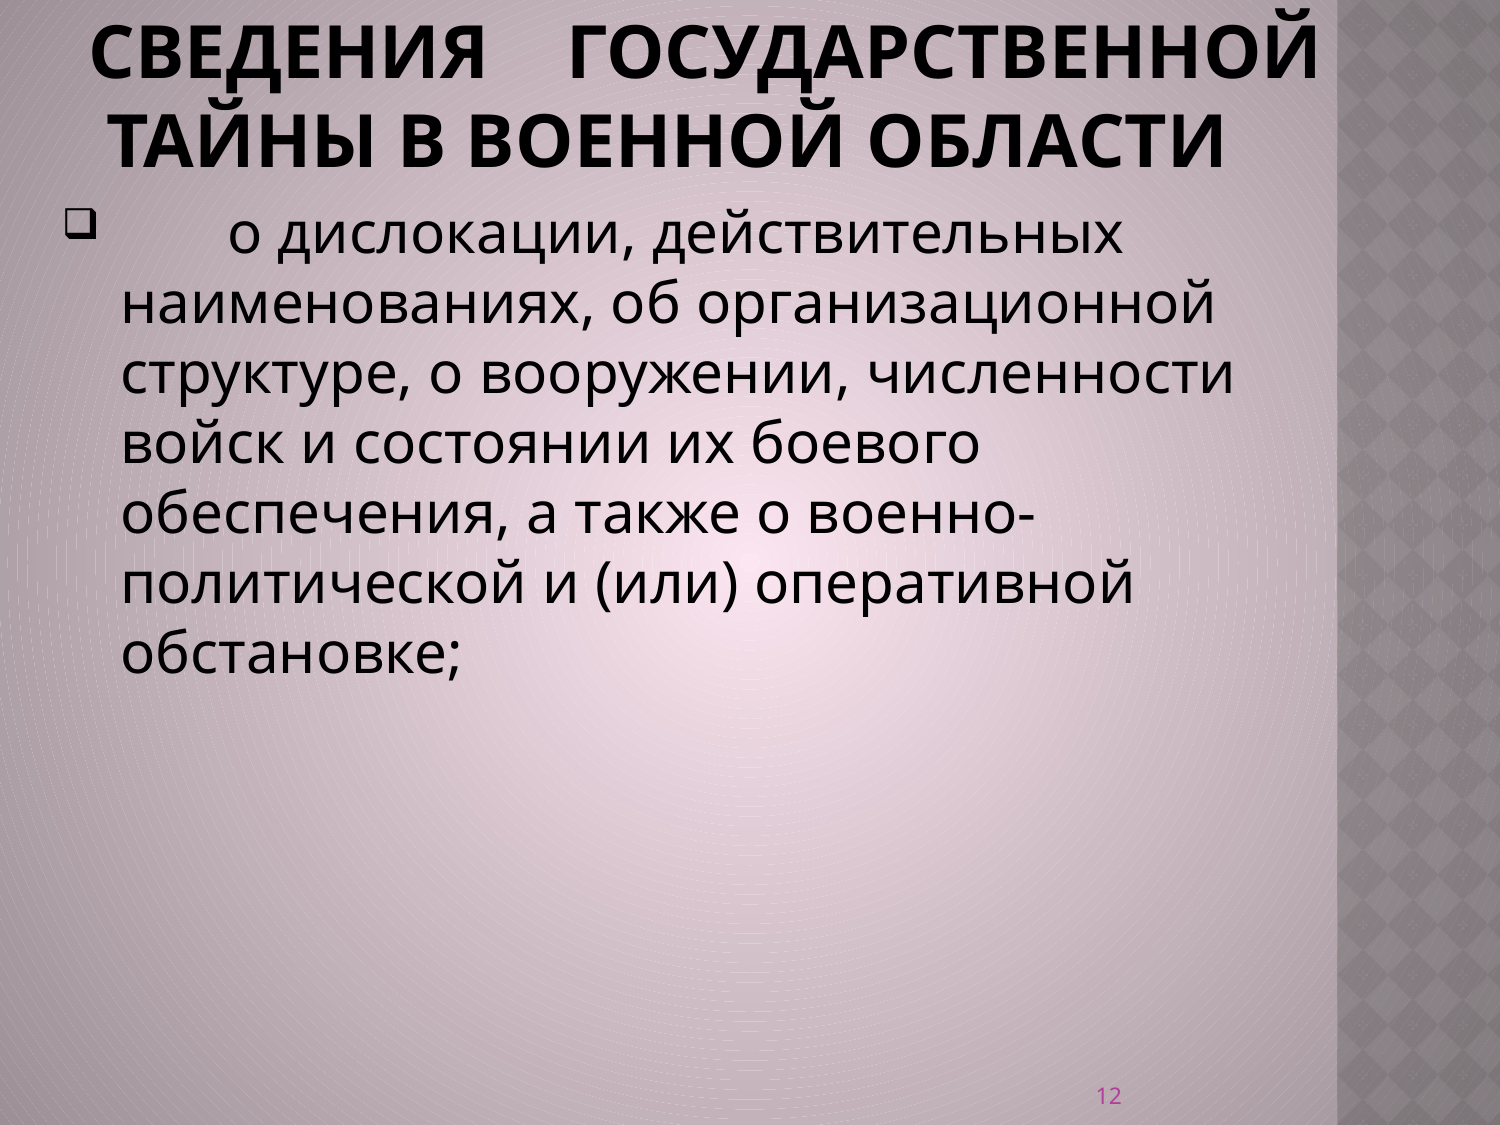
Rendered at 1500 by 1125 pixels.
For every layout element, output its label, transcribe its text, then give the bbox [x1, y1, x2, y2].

title сведения Государственной тайны в военной области [0, 0, 1336, 188]
list о дислокации, действительных наименованиях, об организационной структуре, о вооружении, численности войск и состоянии их боевого обеспечения, а также о военно-политической и (или) оперативной обстановке; [46, 187, 1337, 1125]
slide_number 12 [1025, 1075, 1123, 1113]
